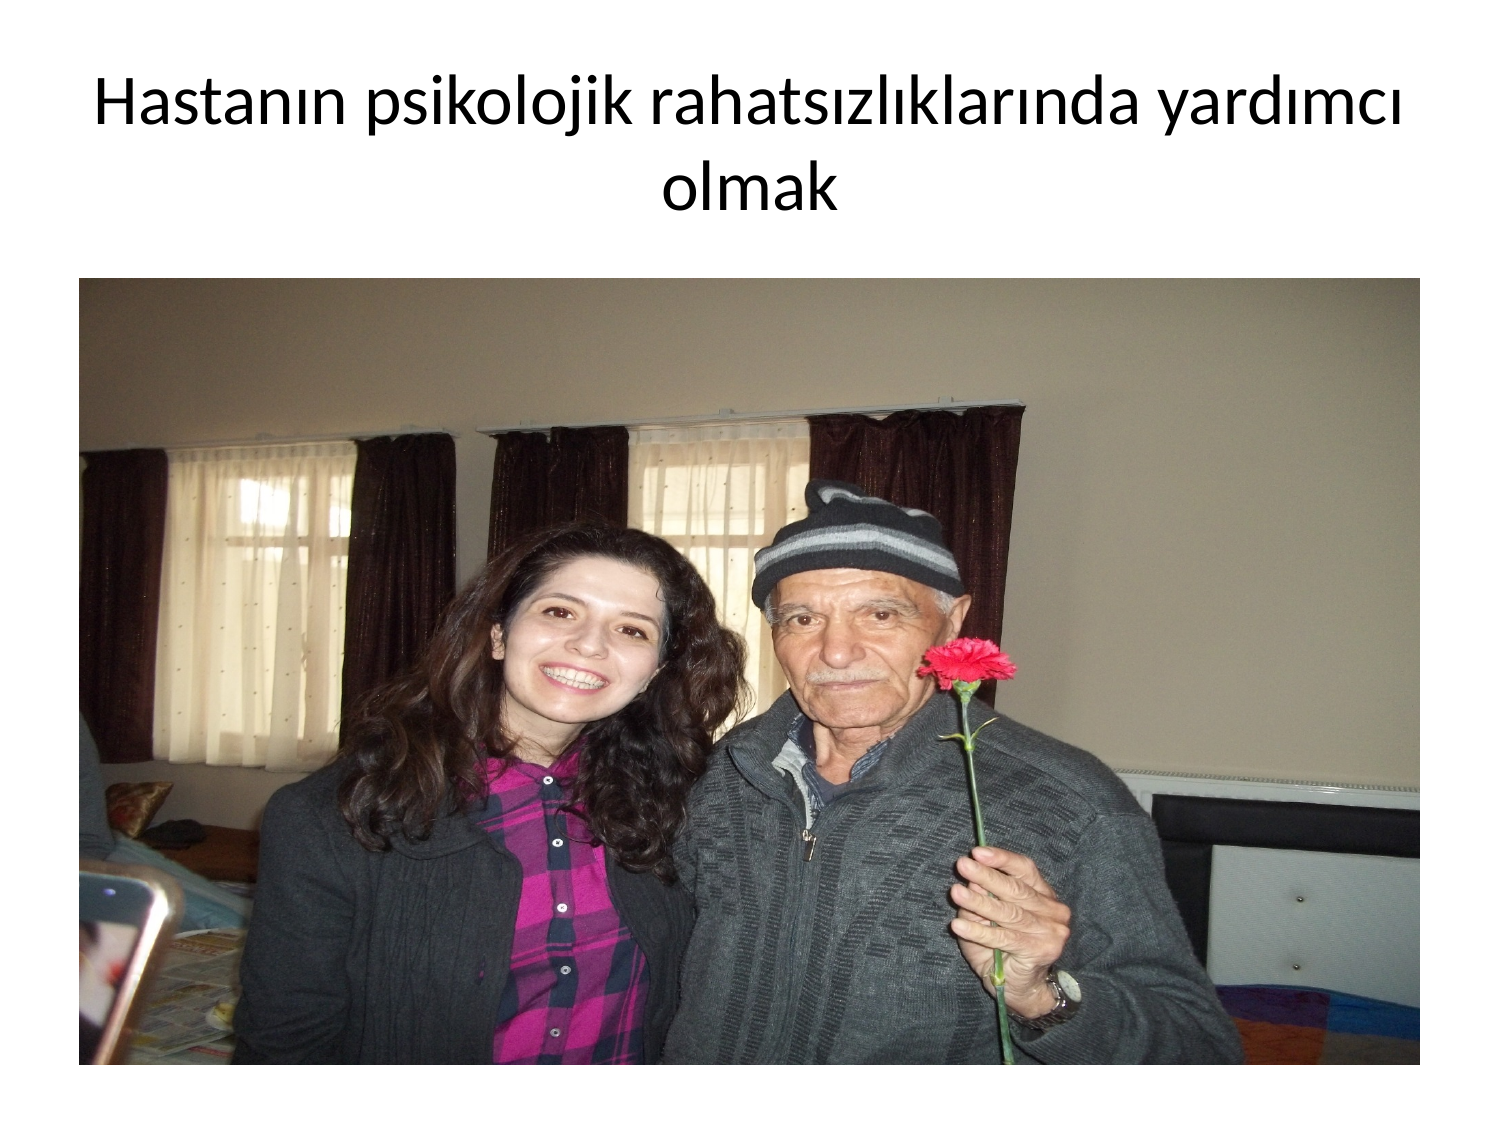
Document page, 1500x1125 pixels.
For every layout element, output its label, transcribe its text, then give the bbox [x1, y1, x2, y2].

title Hastanın psikolojik rahatsızlıklarında yardımcı olmak [75, 45, 1425, 233]
picture [79, 278, 1421, 1066]
